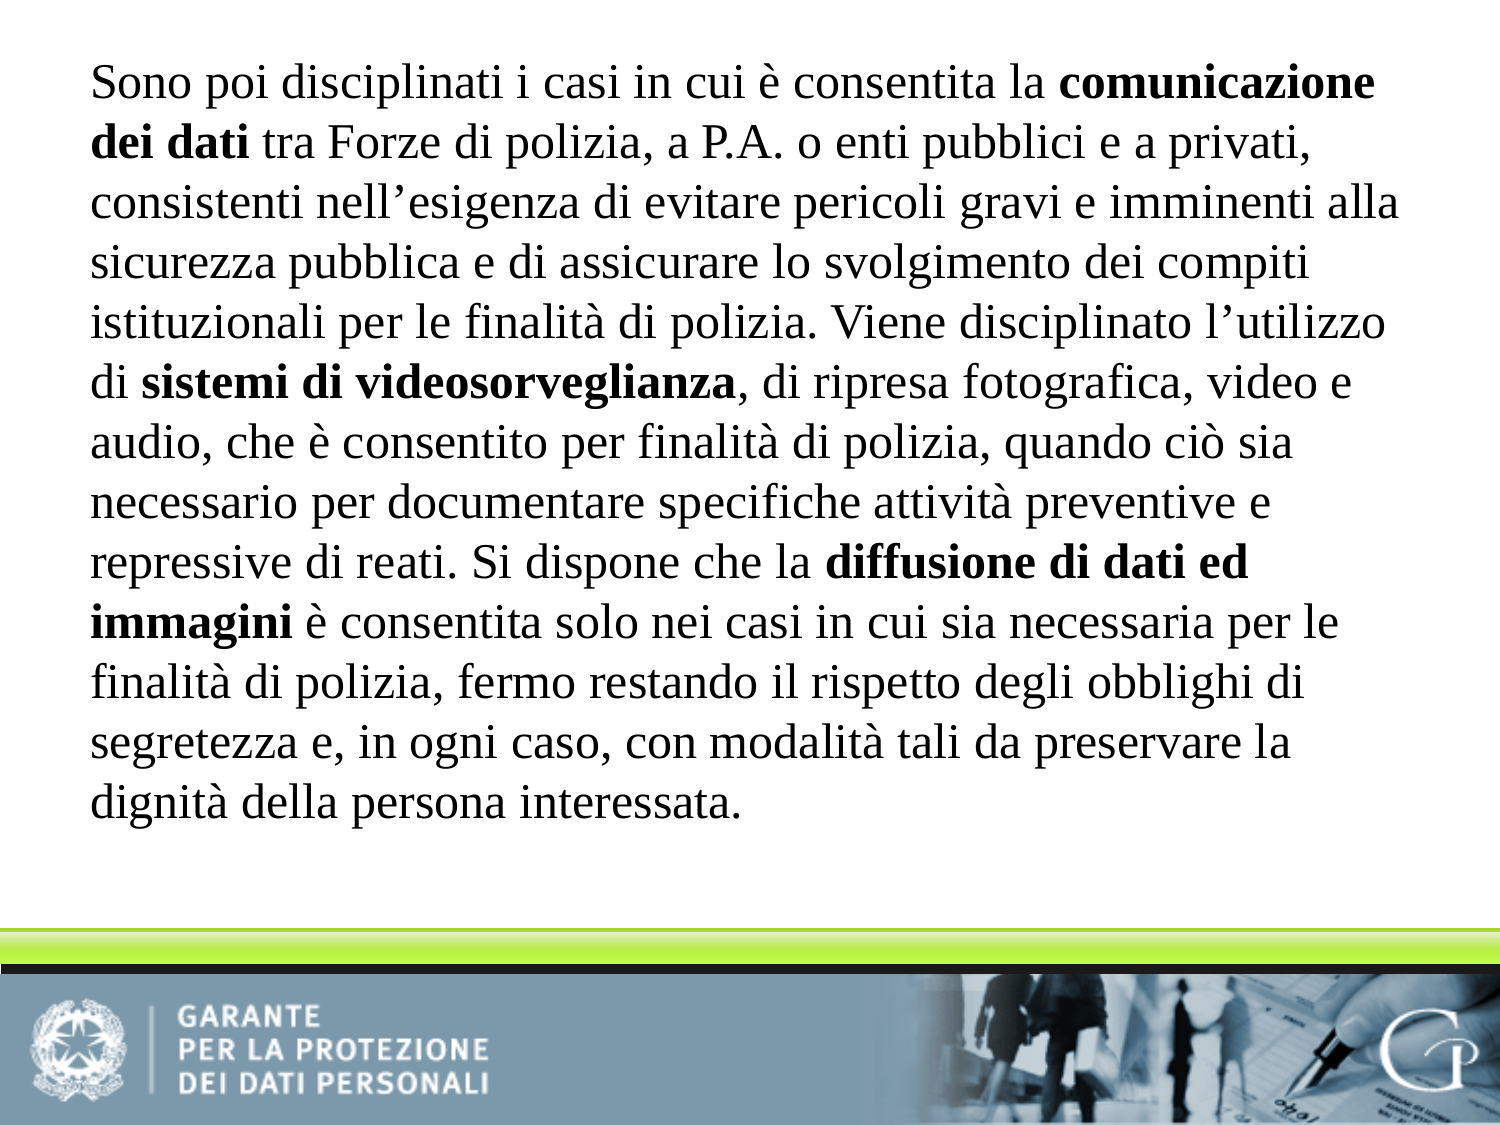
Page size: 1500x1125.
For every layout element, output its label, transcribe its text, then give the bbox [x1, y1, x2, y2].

text_box [120, 267, 1396, 455]
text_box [0, 928, 1500, 974]
title Sono poi disciplinati i casi in cui è consentita la comunicazione dei dati tra Forze di polizia, a P.A. o enti pubblici e a privati, consistenti nell’esigenza di evitare pericoli gravi e imminenti alla sicurezza pubblica e di assicurare lo svolgimento dei compiti istituzionali per le finalità di polizia. Viene disciplinato l’utilizzo di sistemi di videosorveglianza, di ripresa fotografica, video e audio, che è consentito per finalità di polizia, quando ciò sia necessario per documentare specifiche attività preventive e repressive di reati. Si dispone che la diffusione di dati ed immagini è consentita solo nei casi in cui sia necessaria per le finalità di polizia, fermo restando il rispetto degli obblighi di segretezza e, in ogni caso, con modalità tali da preservare la dignità della persona interessata. [75, 45, 1425, 233]
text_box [0, 974, 1500, 1125]
